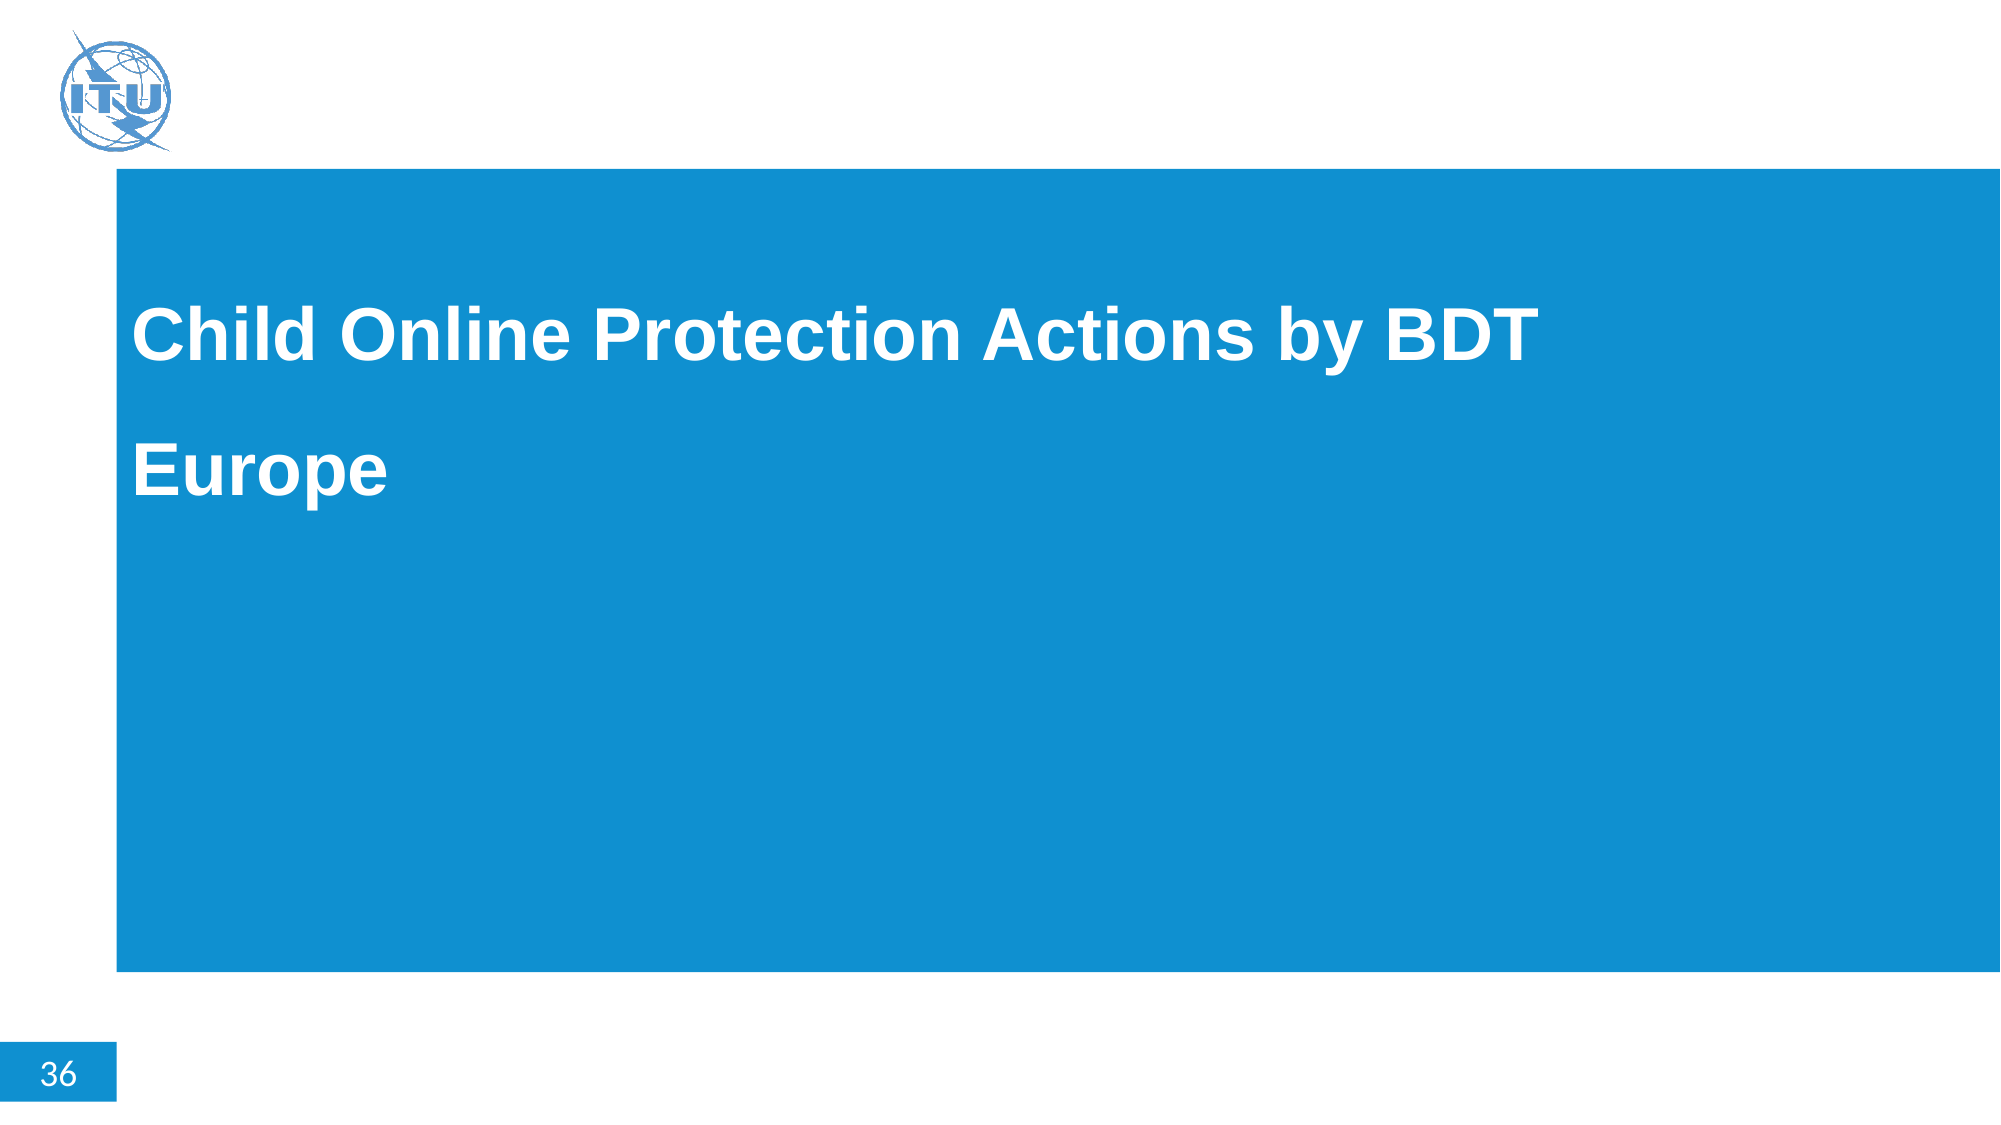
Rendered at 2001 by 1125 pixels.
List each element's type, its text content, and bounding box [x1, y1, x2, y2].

picture [57, 26, 177, 156]
title Child Online Protection Actions by BDT Europe [116, 168, 2000, 973]
text_box 36 [0, 1041, 117, 1102]
